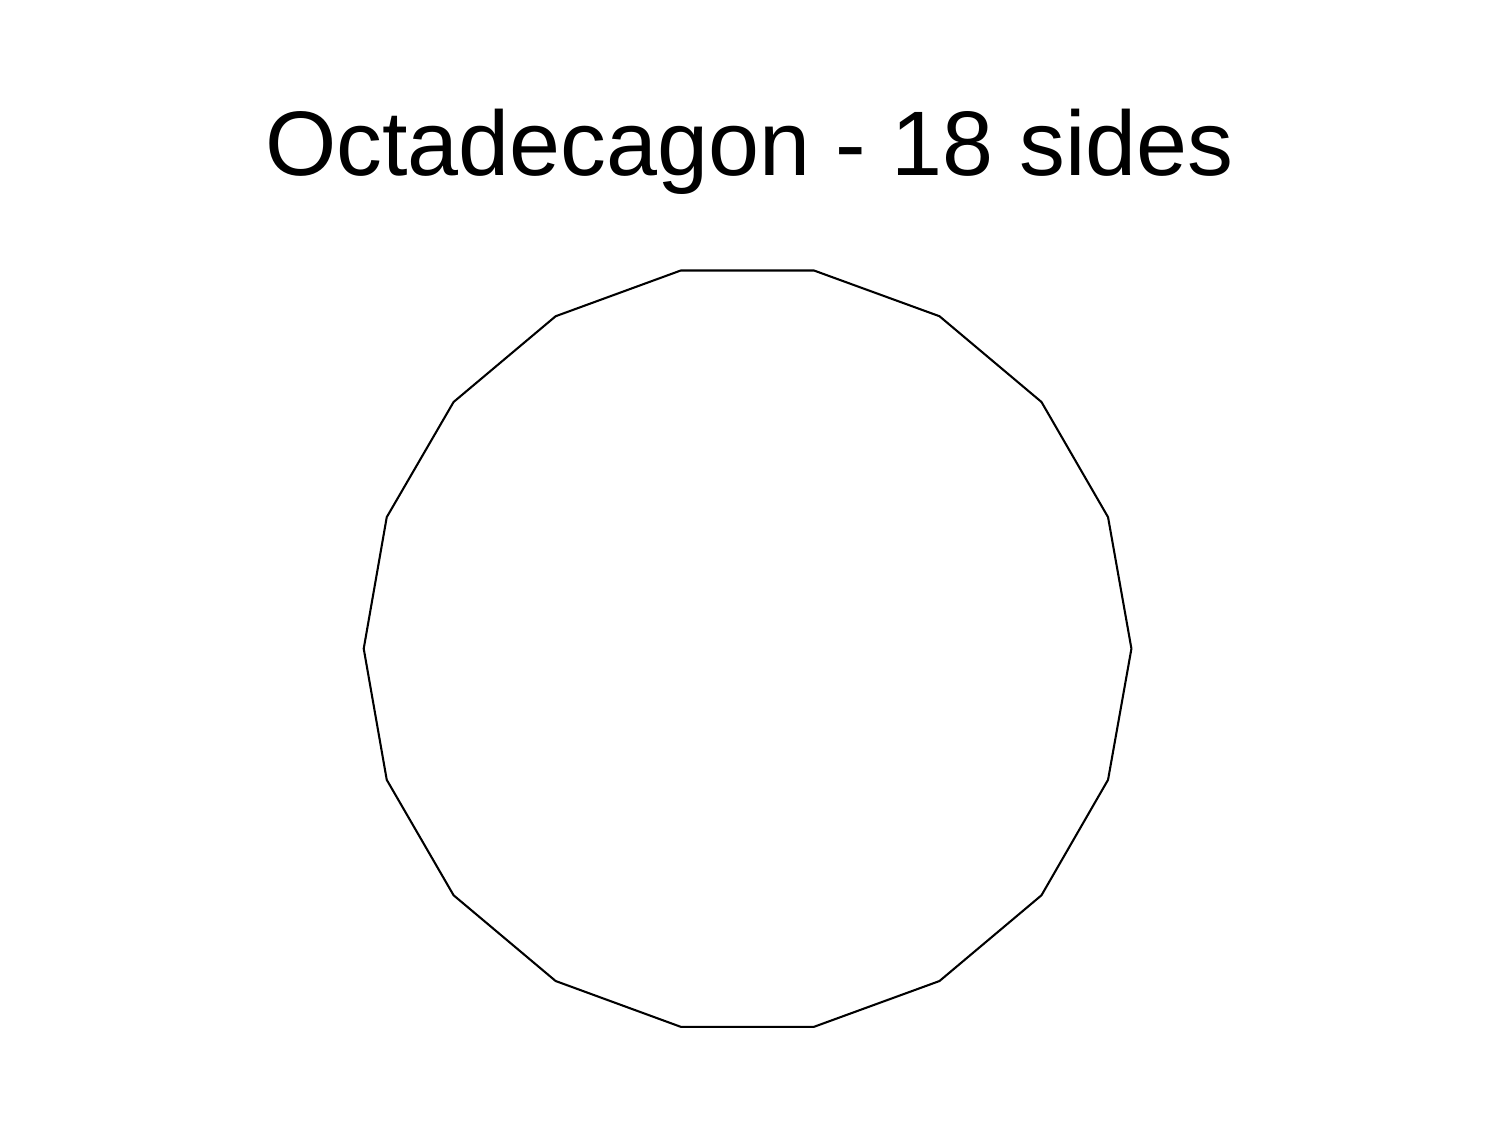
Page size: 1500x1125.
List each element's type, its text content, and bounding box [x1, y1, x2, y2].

title Octadecagon - 18 sides [75, 45, 1425, 233]
text_box [363, 270, 1132, 1027]
